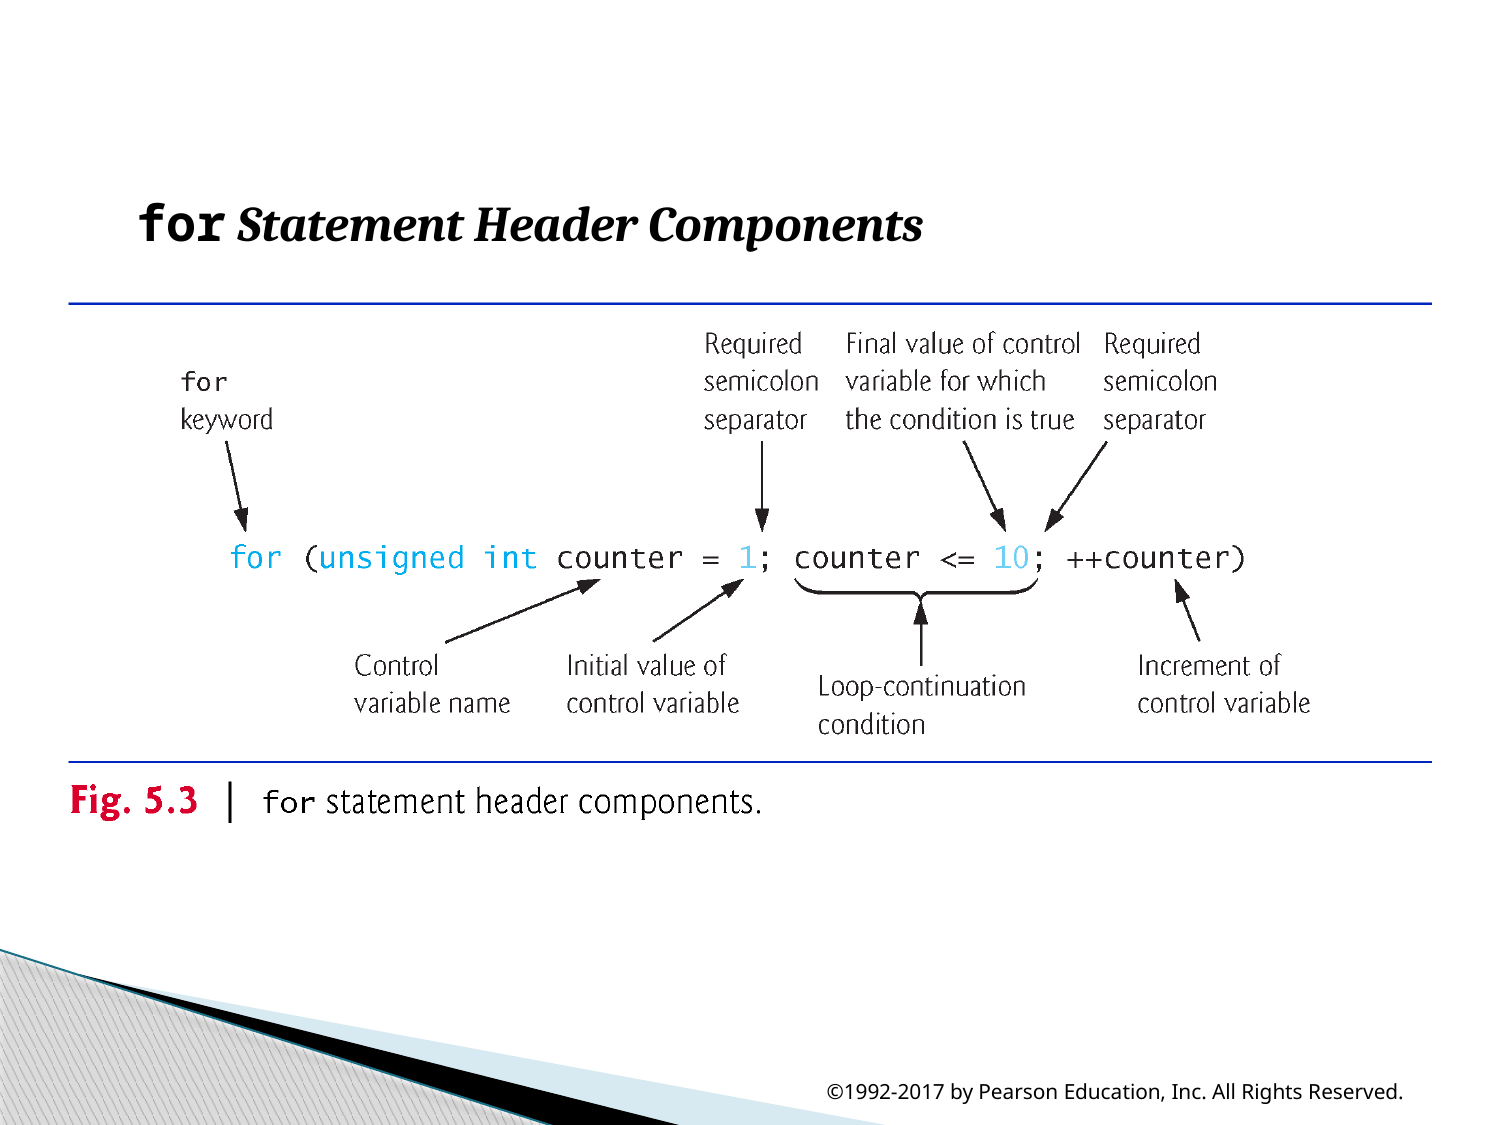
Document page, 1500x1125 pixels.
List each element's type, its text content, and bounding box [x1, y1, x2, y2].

picture [0, 234, 1500, 891]
footer ©1992-2017 by Pearson Education, Inc. All Rights Reserved. [650, 1051, 1419, 1112]
text_box for Statement Header Components [121, 183, 939, 234]
